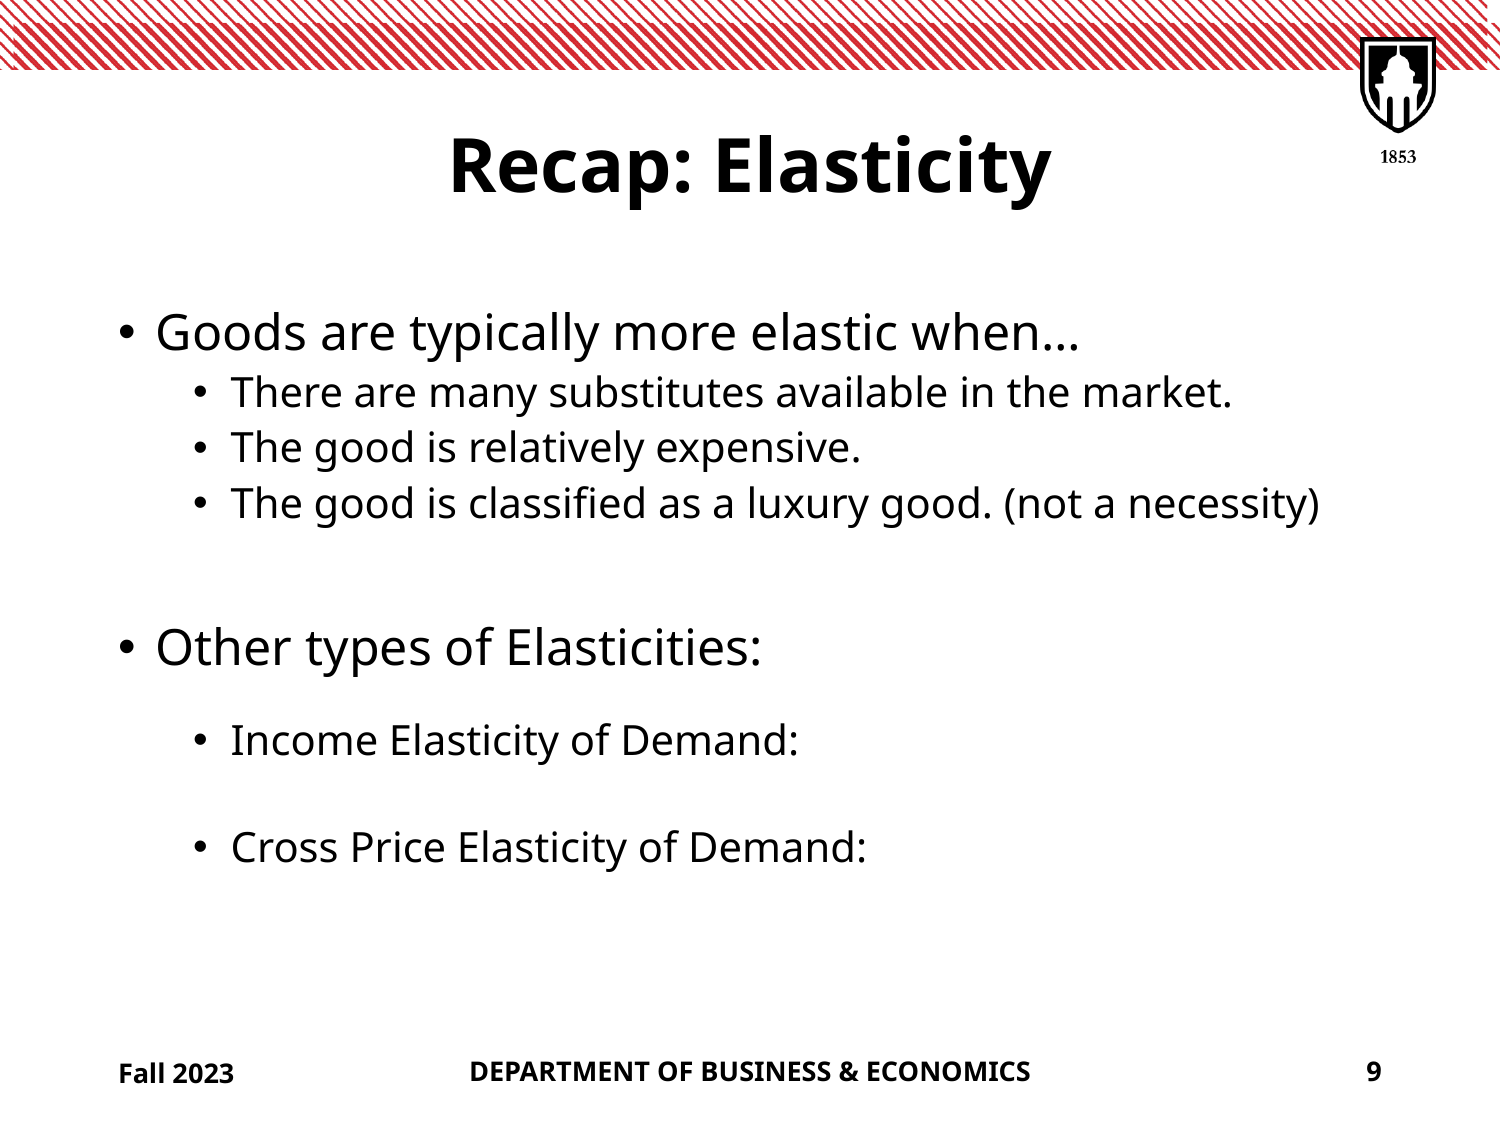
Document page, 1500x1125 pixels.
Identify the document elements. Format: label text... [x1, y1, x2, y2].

slide_number Fall 2023 [103, 1042, 277, 1103]
slide_number 9 [1059, 1042, 1397, 1103]
picture [0, 0, 1500, 163]
title Recap: Elasticity [103, 59, 1397, 278]
footer DEPARTMENT OF BUSINESS & ECONOMICS [277, 1042, 1059, 1103]
